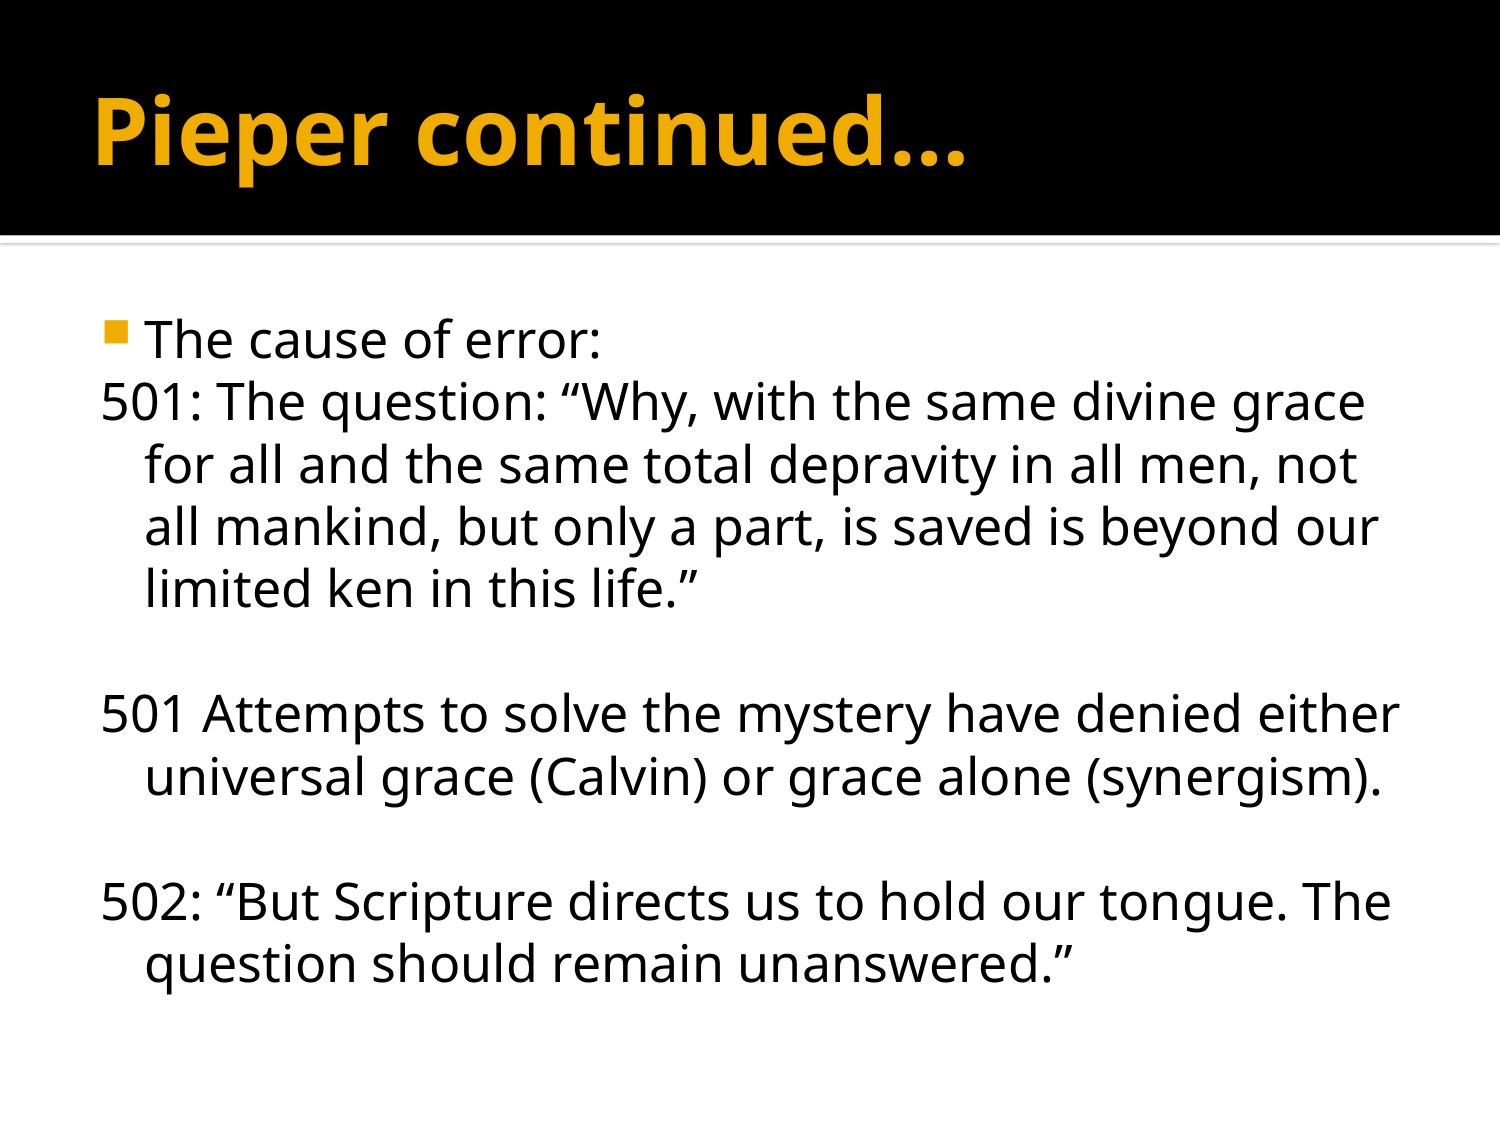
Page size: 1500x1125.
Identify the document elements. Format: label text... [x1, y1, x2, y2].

list The cause of error: 501: The question: “Why, with the same divine grace for all and the same total depravity in all men, not all mankind, but only a part, is saved is beyond our limited ken in this life.” 501 Attempts to solve the mystery have denied either universal grace (Calvin) or grace alone (synergism). 502: “But Scripture directs us to hold our tongue. The question should remain unanswered.” [75, 291, 1425, 1050]
title Pieper continued… [75, 25, 1425, 231]
